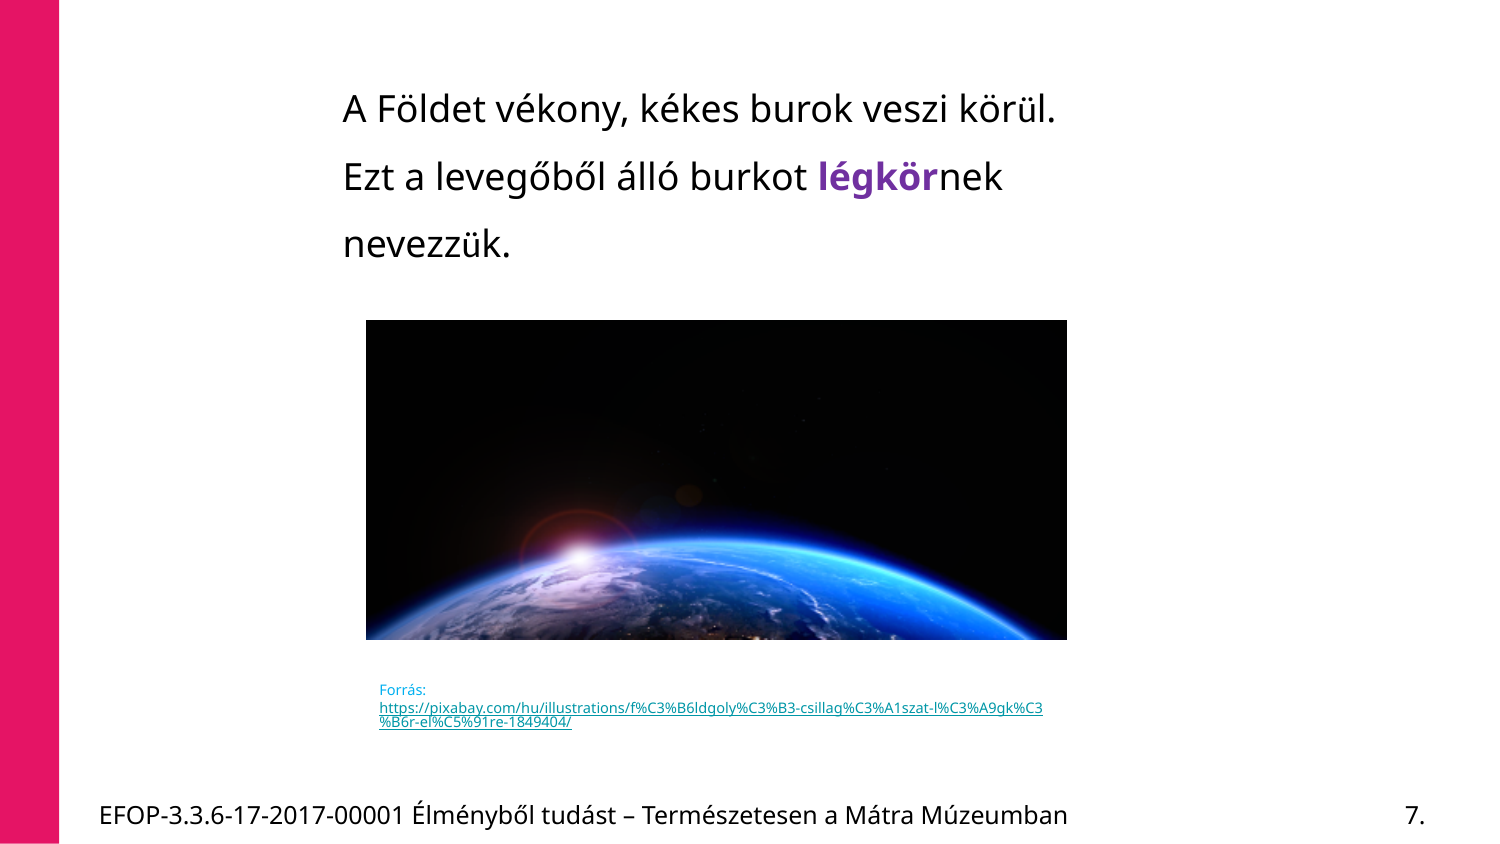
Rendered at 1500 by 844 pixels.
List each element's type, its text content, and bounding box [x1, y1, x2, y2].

text_box A Földet vékony, kékes burok veszi körül. Ezt a levegőből álló burkot légkörnek nevezzük. [327, 55, 1101, 318]
text_box [0, 0, 60, 844]
title EFOP-3.3.6-17-2017-00001 Élményből tudást – Természetesen a Mátra Múzeumban [83, 785, 1155, 844]
picture [366, 320, 1067, 640]
text_box Forrás: https://pixabay.com/hu/illustrations/f%C3%B6ldgoly%C3%B3-csillag%C3%A1szat-l%C3%A9gk%C3%B6r-el%C5%91re-1849404/ [364, 673, 1065, 726]
title 7. [1333, 785, 1441, 844]
